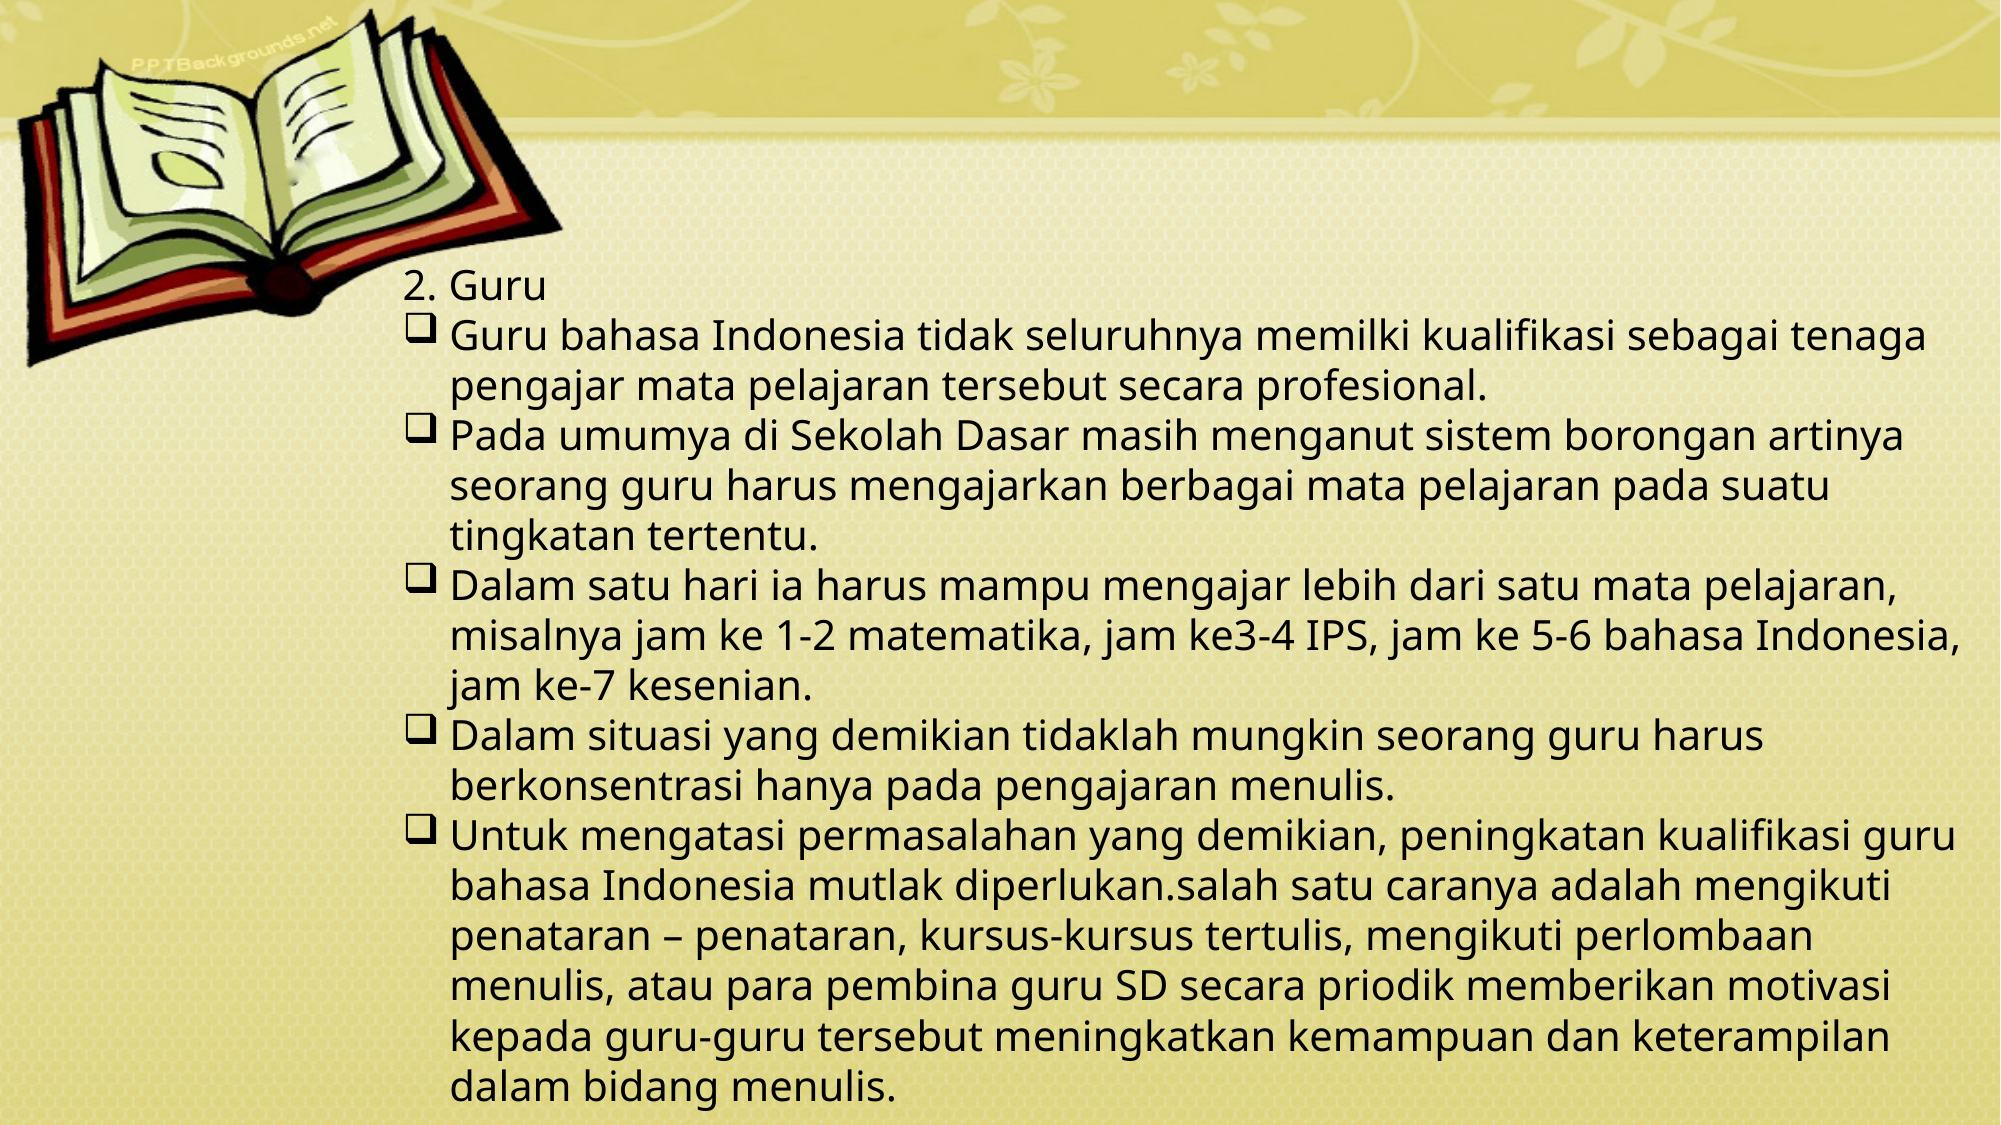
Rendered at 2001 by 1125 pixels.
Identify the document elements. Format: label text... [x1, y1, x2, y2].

picture [0, 0, 2001, 1125]
text_box 2. Guru Guru bahasa Indonesia tidak seluruhnya memilki kualifikasi sebagai tenaga pengajar mata pelajaran tersebut secara profesional. Pada umumya di Sekolah Dasar masih menganut sistem borongan artinya seorang guru harus mengajarkan berbagai mata pelajaran pada suatu tingkatan tertentu. Dalam satu hari ia harus mampu mengajar lebih dari satu mata pelajaran, misalnya jam ke 1-2 matematika, jam ke3-4 IPS, jam ke 5-6 bahasa Indonesia, jam ke-7 kesenian. Dalam situasi yang demikian tidaklah mungkin seorang guru harus berkonsentrasi hanya pada pengajaran menulis. Untuk mengatasi permasalahan yang demikian, peningkatan kualifikasi guru bahasa Indonesia mutlak diperlukan.salah satu caranya adalah mengikuti penataran – penataran, kursus-kursus tertulis, mengikuti perlombaan menulis, atau para pembina guru SD secara priodik memberikan motivasi kepada guru-guru tersebut meningkatkan kemampuan dan keterampilan dalam bidang menulis. [387, 251, 1980, 1117]
